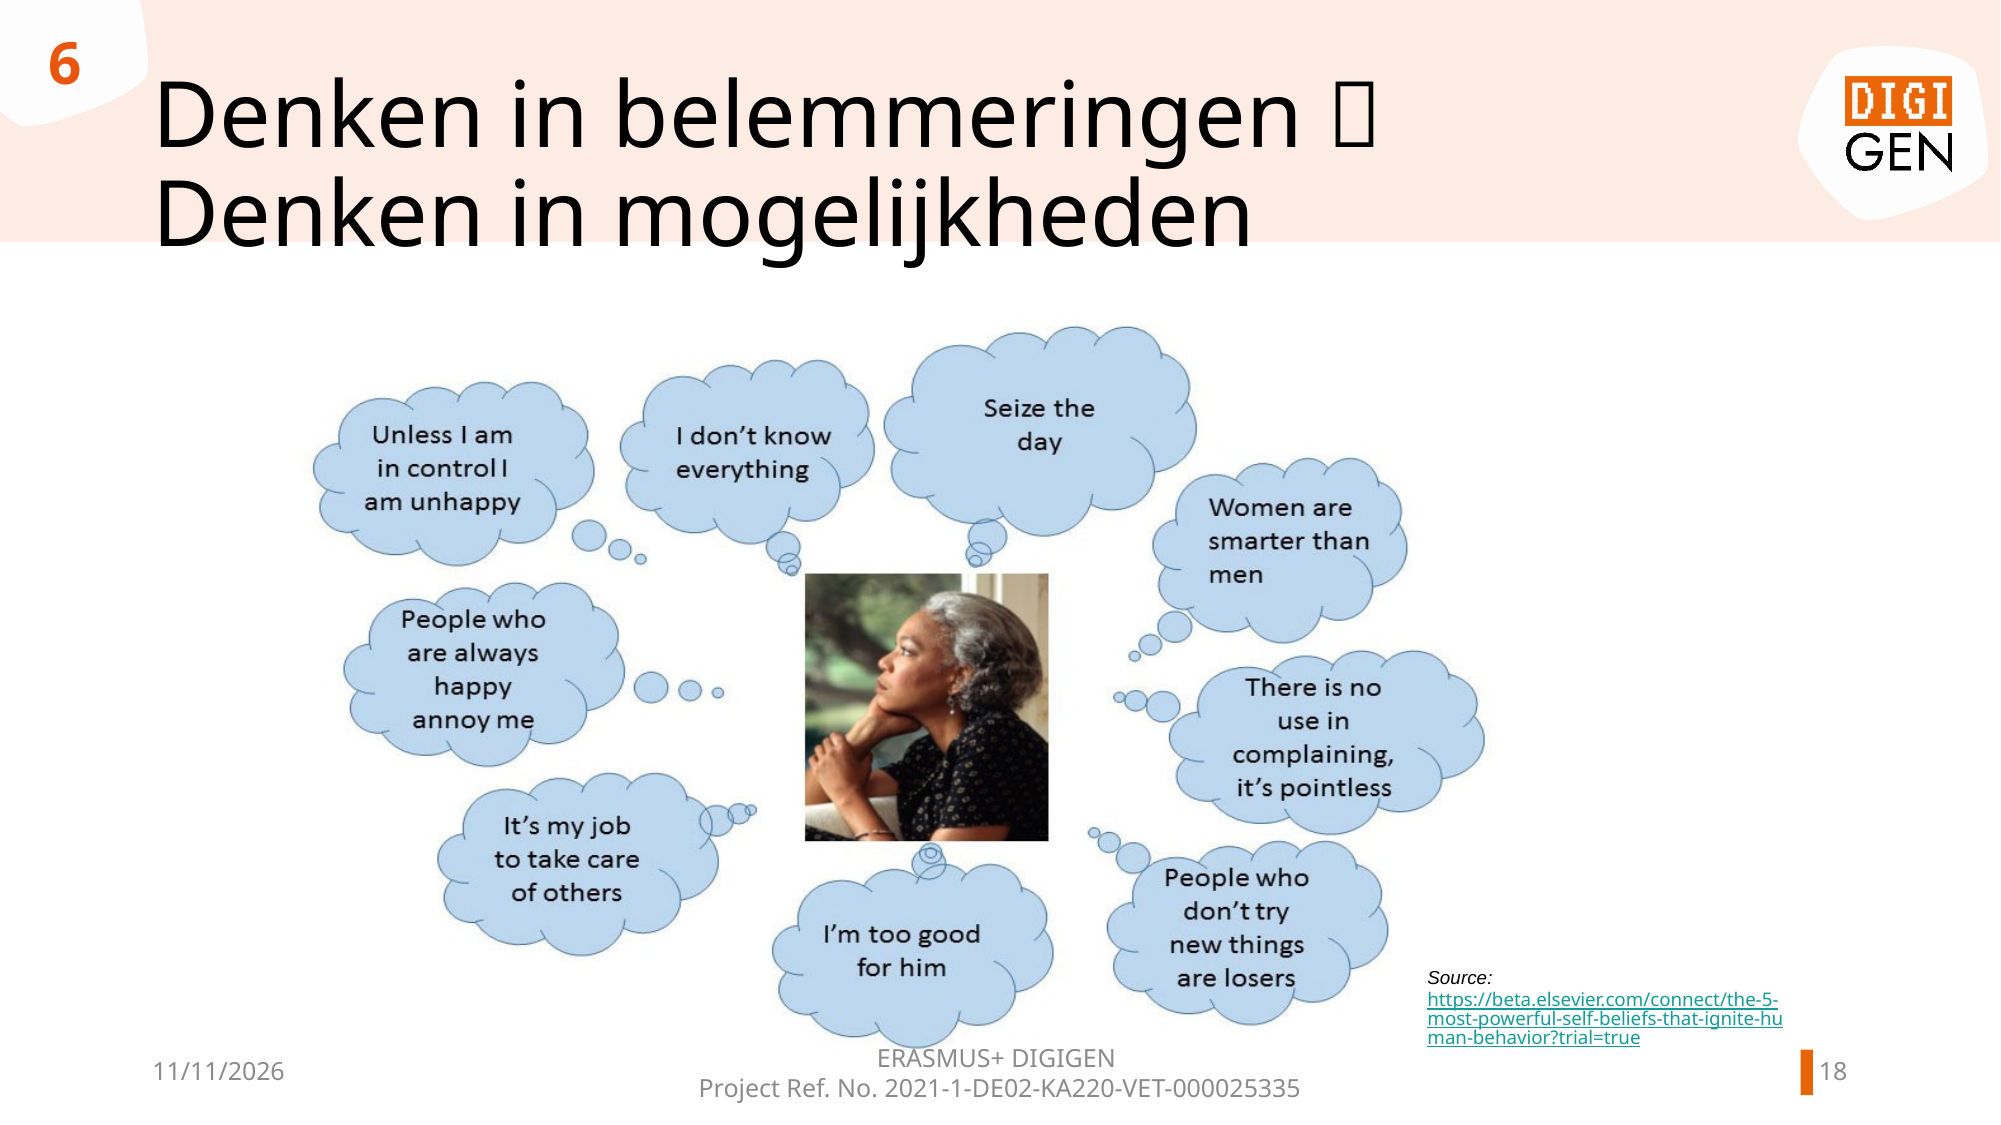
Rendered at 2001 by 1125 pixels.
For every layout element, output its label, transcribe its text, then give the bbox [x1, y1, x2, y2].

slide_number 17 [1764, 1042, 1863, 1103]
picture [265, 298, 1533, 1080]
picture [1798, 46, 1988, 220]
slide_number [137, 1042, 588, 1103]
footer ERASMUS+ DIGIGEN Project Ref. No. 2021-1-DE02-KA220-VET-000025335 [662, 1080, 1338, 1103]
title Denken in belemmeringen  Denken in mogelijkheden [137, 61, 1628, 190]
picture [0, 0, 148, 126]
text_box Source: https://beta.elsevier.com/connect/the-5-most-powerful-self-beliefs-that-ignite-human-behavior?trial=true [1533, 957, 1802, 1044]
